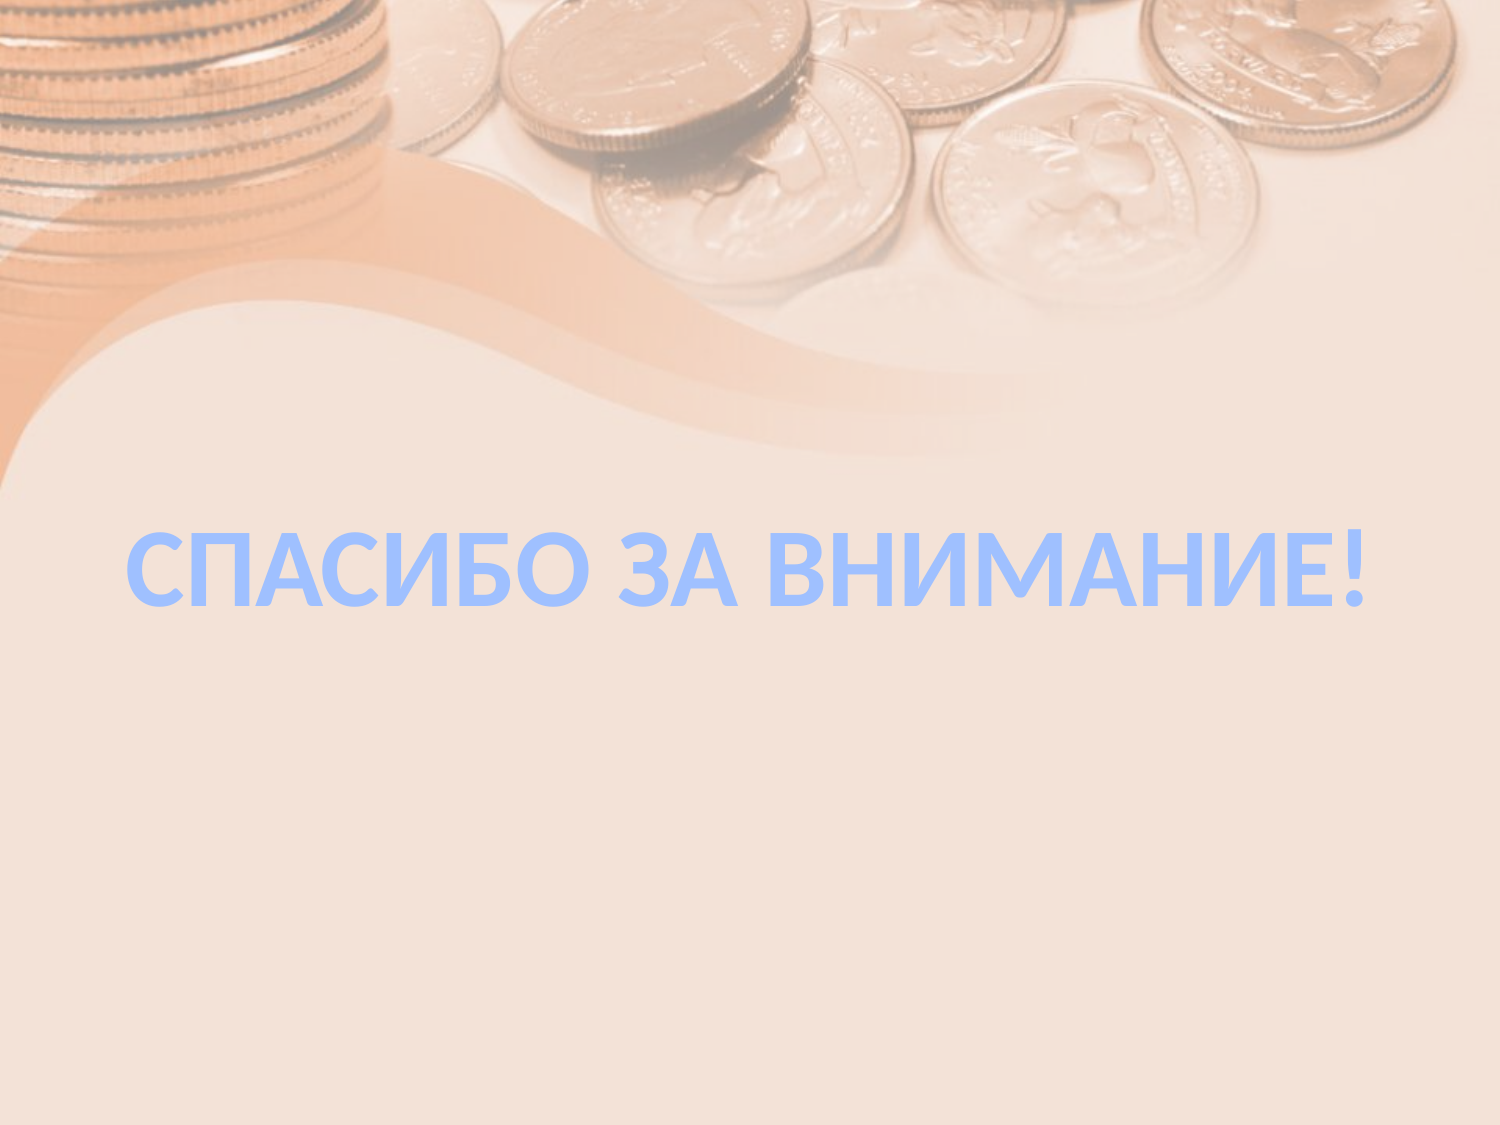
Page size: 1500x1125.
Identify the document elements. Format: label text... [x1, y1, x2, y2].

text_box СПАСИБО ЗА ВНИМАНИЕ! [110, 486, 1390, 637]
